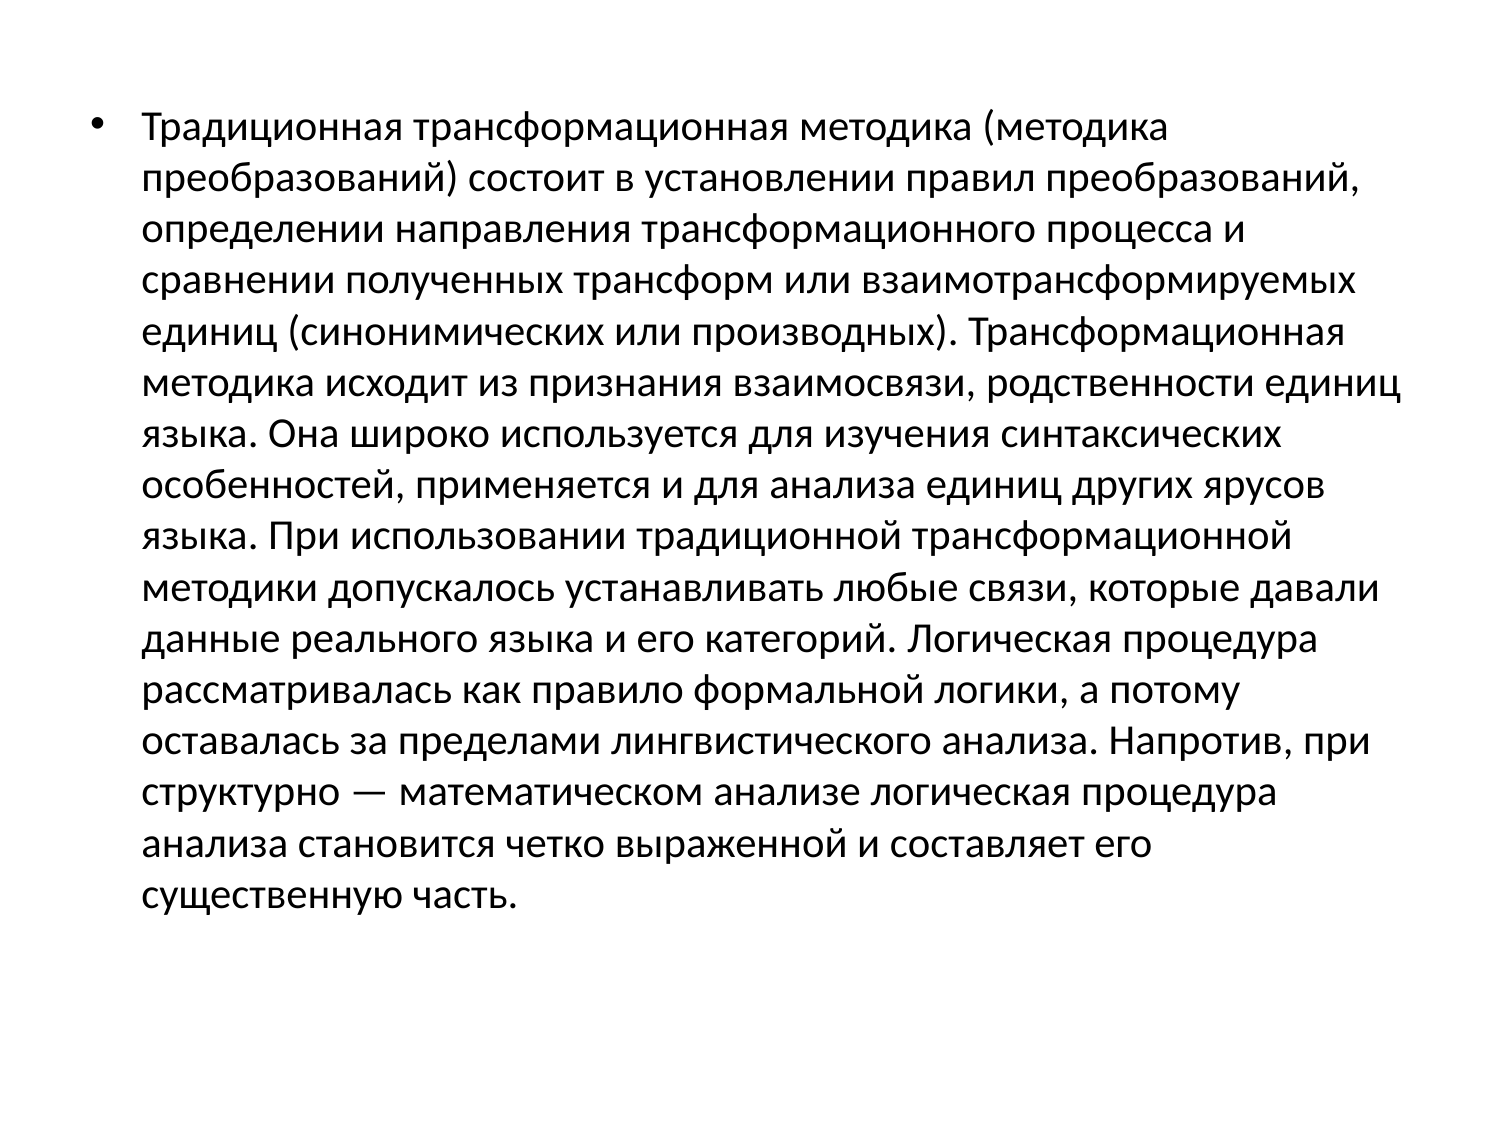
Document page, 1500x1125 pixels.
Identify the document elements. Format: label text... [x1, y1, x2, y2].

list Традиционная трансформационная методика (методика преобразований) состоит в установлении правил преобразований, определении направления трансформационного процесса и сравнении полученных трансформ или взаимотрансформируемых единиц (синонимических или производных). Трансформационная методика исходит из признания взаимосвязи, родственности единиц языка. Она широко используется для изучения синтаксических особенностей, применяется и для анализа единиц других ярусов языка. При использовании традиционной трансформационной методики допускалось устанавливать любые связи, которые давали данные реального языка и его категорий. Логическая процедура рассматривалась как правило формальной логики, а потому оставалась за пределами лингвистического анализа. Напротив, при структурно — математическом анализе логическая процедура анализа становится четко выраженной и составляет его существенную часть. [75, 90, 1425, 1005]
